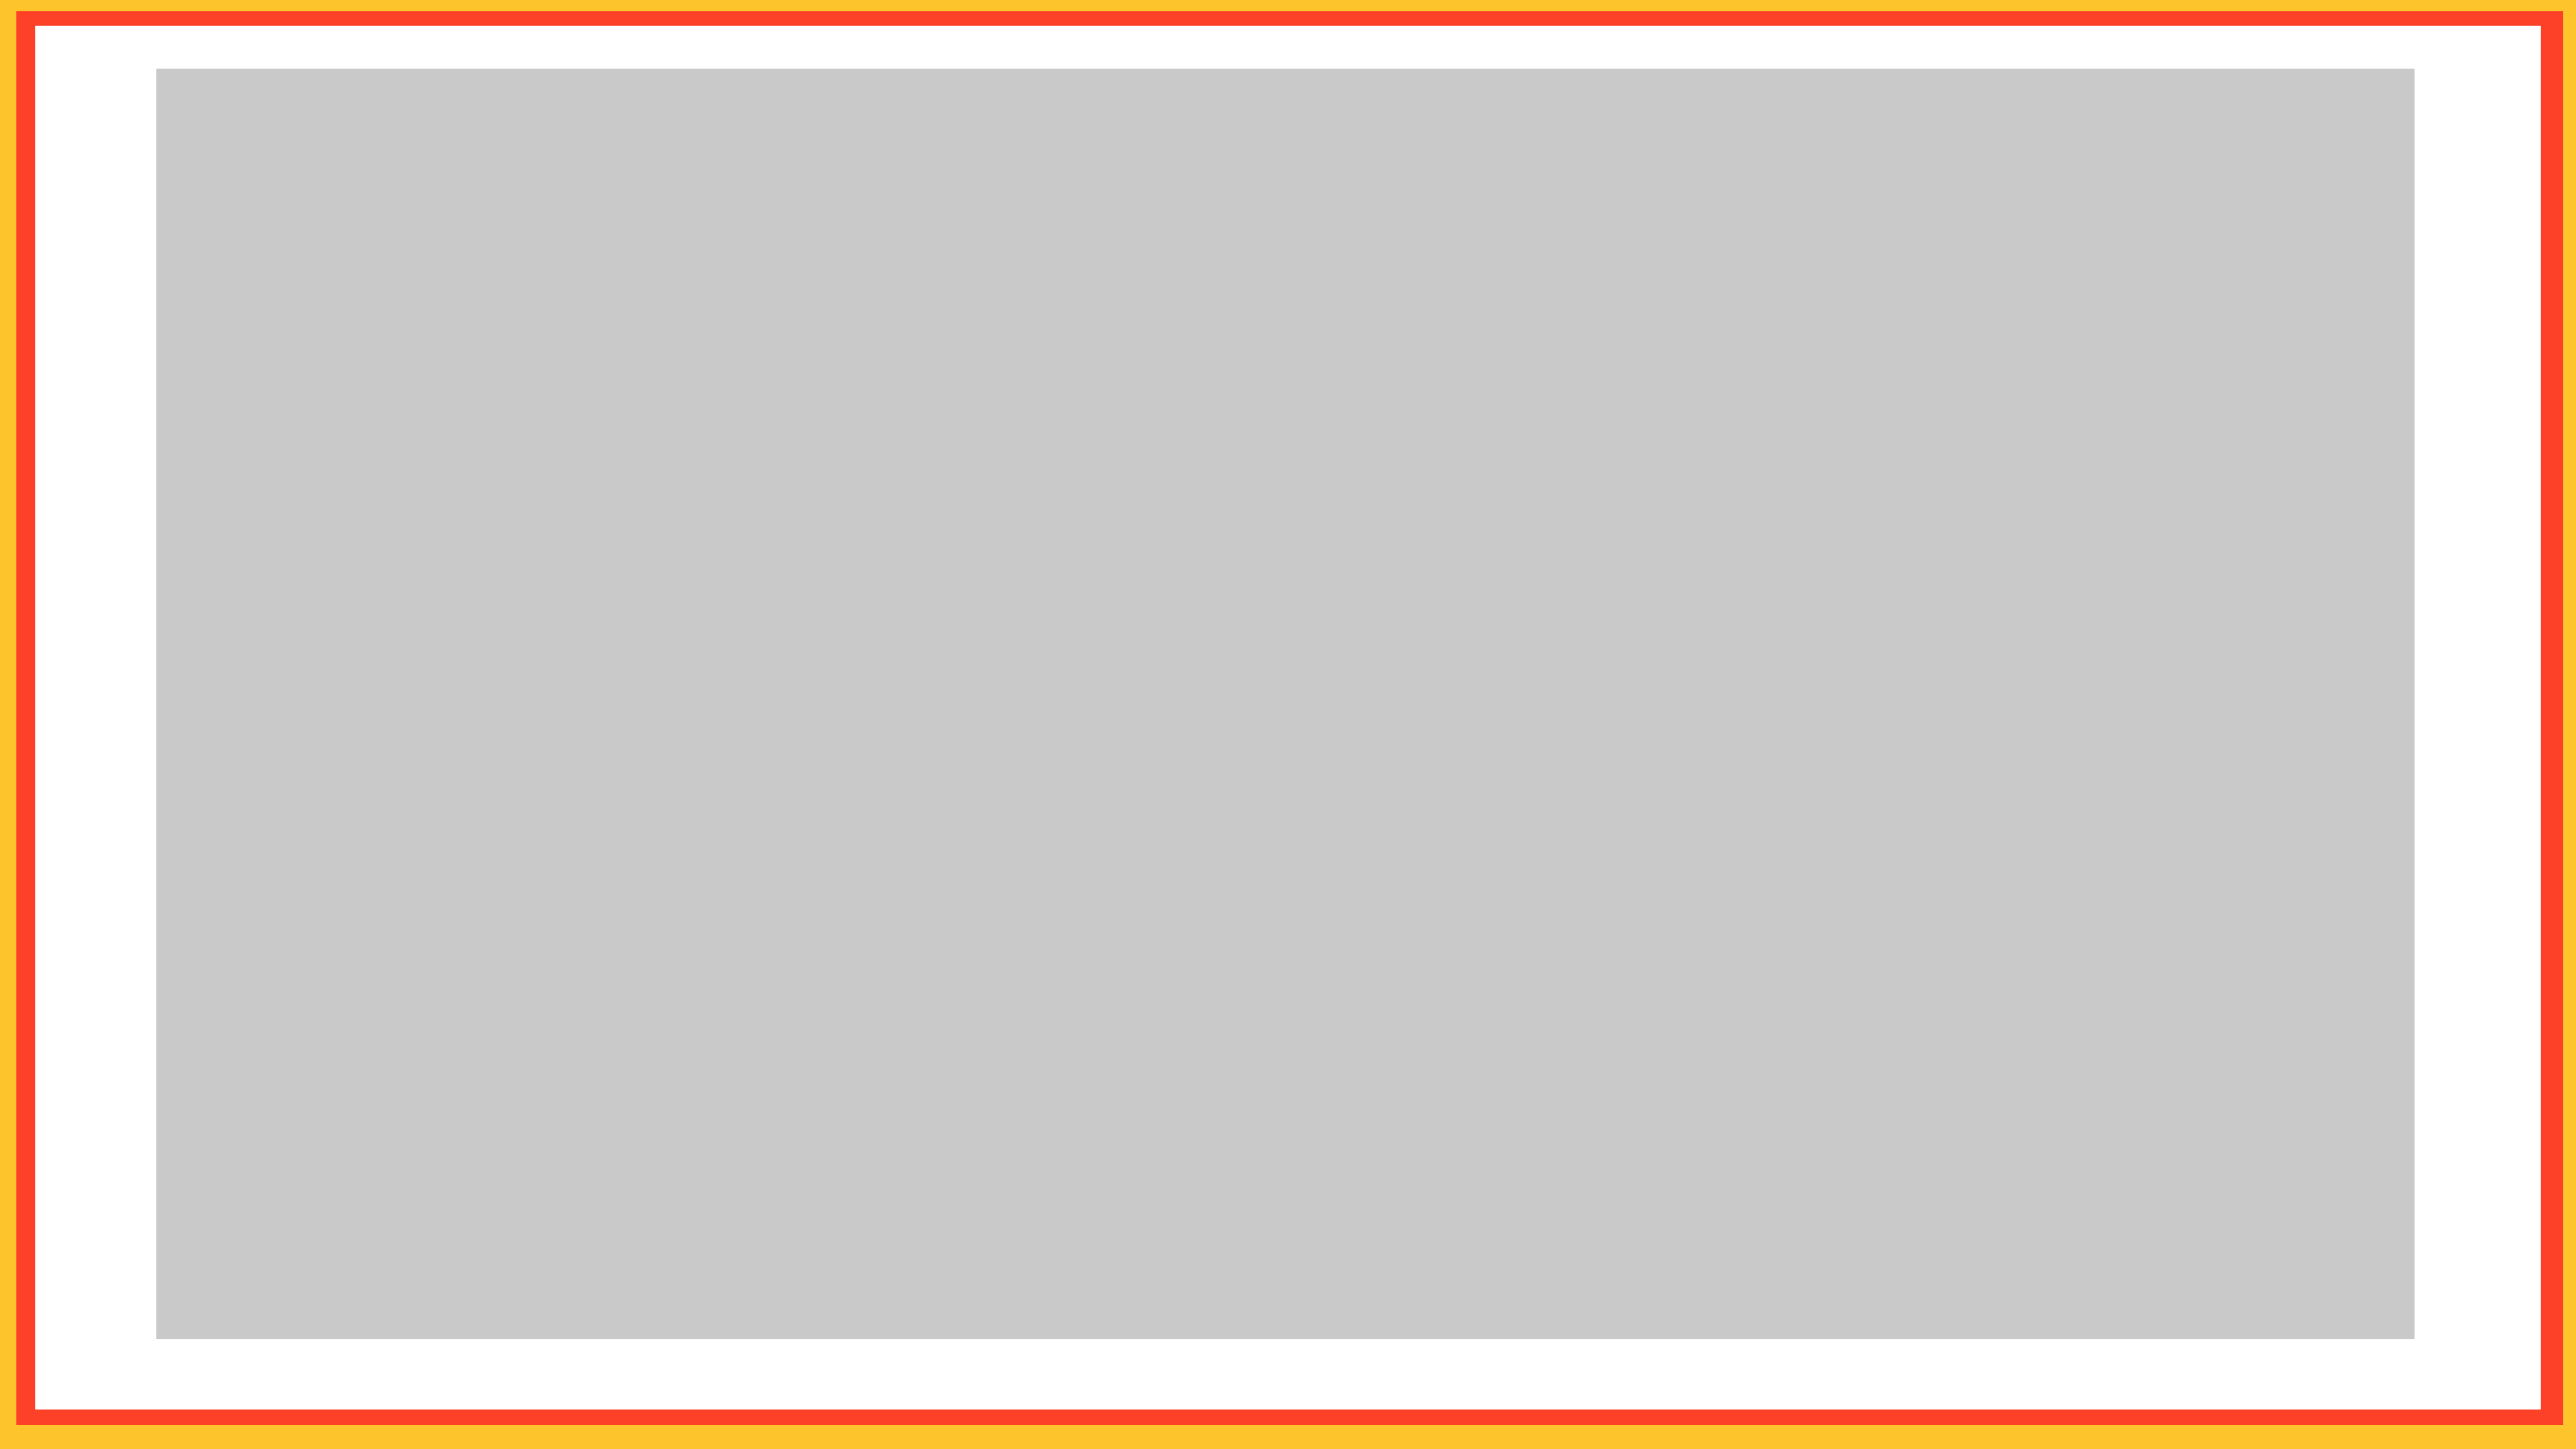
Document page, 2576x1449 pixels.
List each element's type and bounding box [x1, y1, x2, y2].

text_box [15, 10, 2564, 1426]
text_box [34, 26, 2541, 1410]
text_box [155, 68, 2416, 1340]
